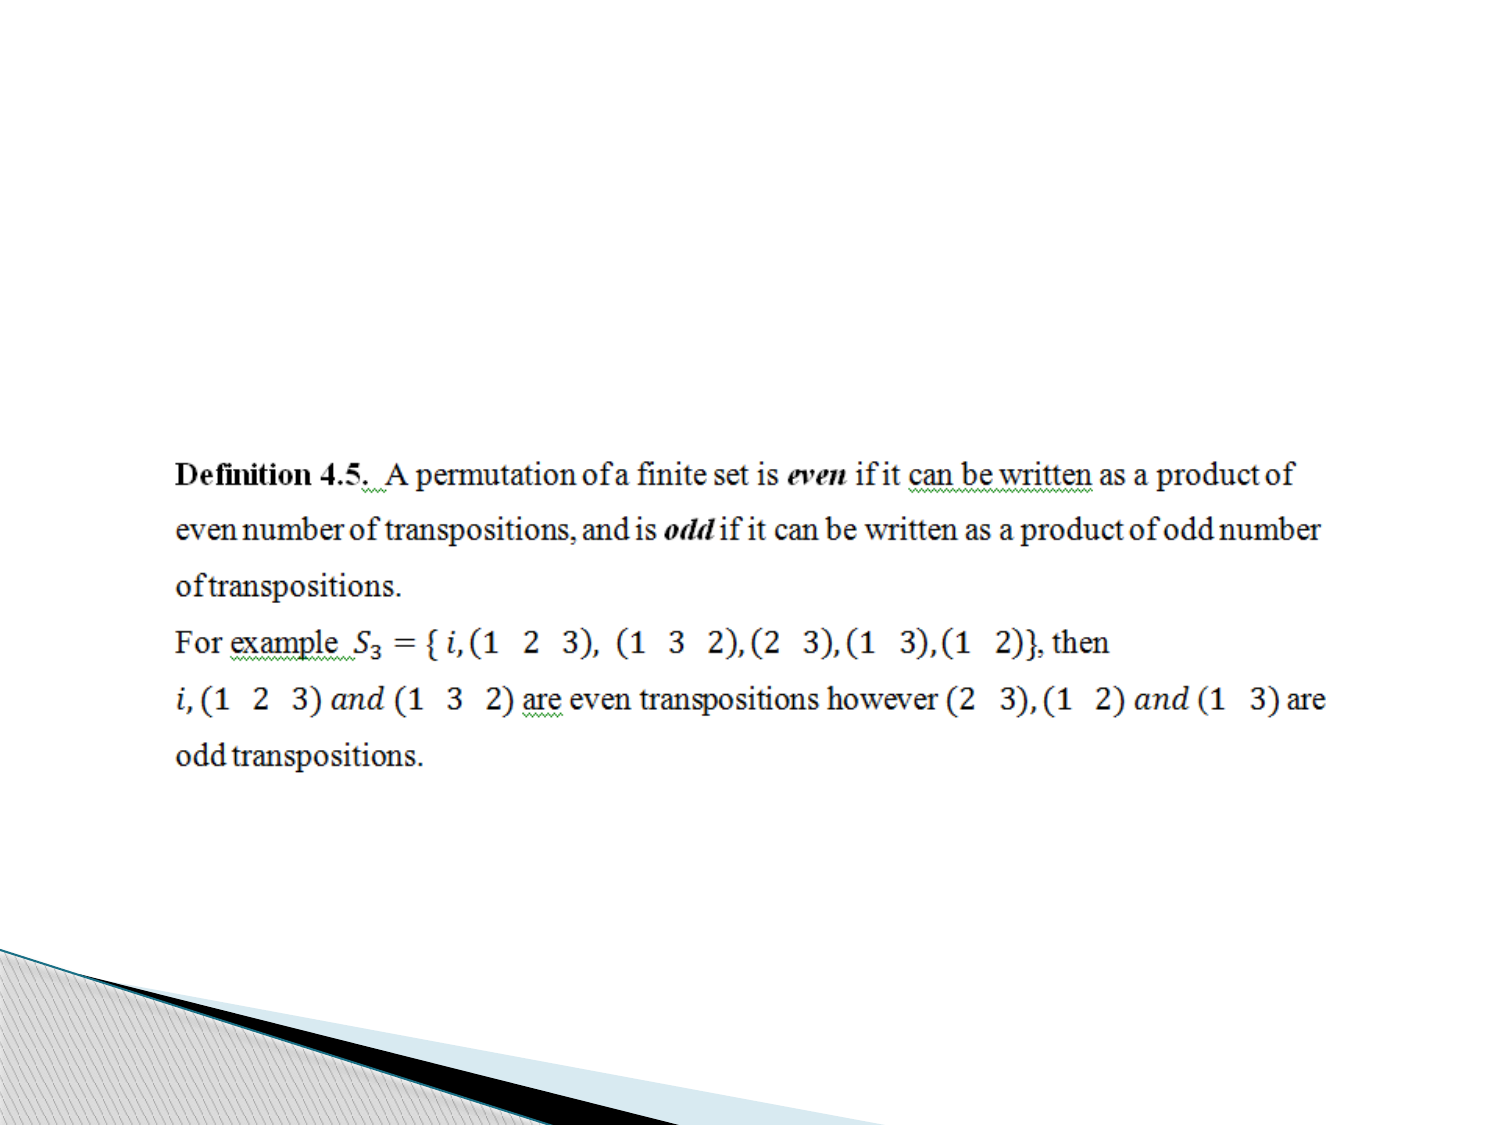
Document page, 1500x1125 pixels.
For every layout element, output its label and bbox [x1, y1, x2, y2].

list [170, 446, 1330, 782]
